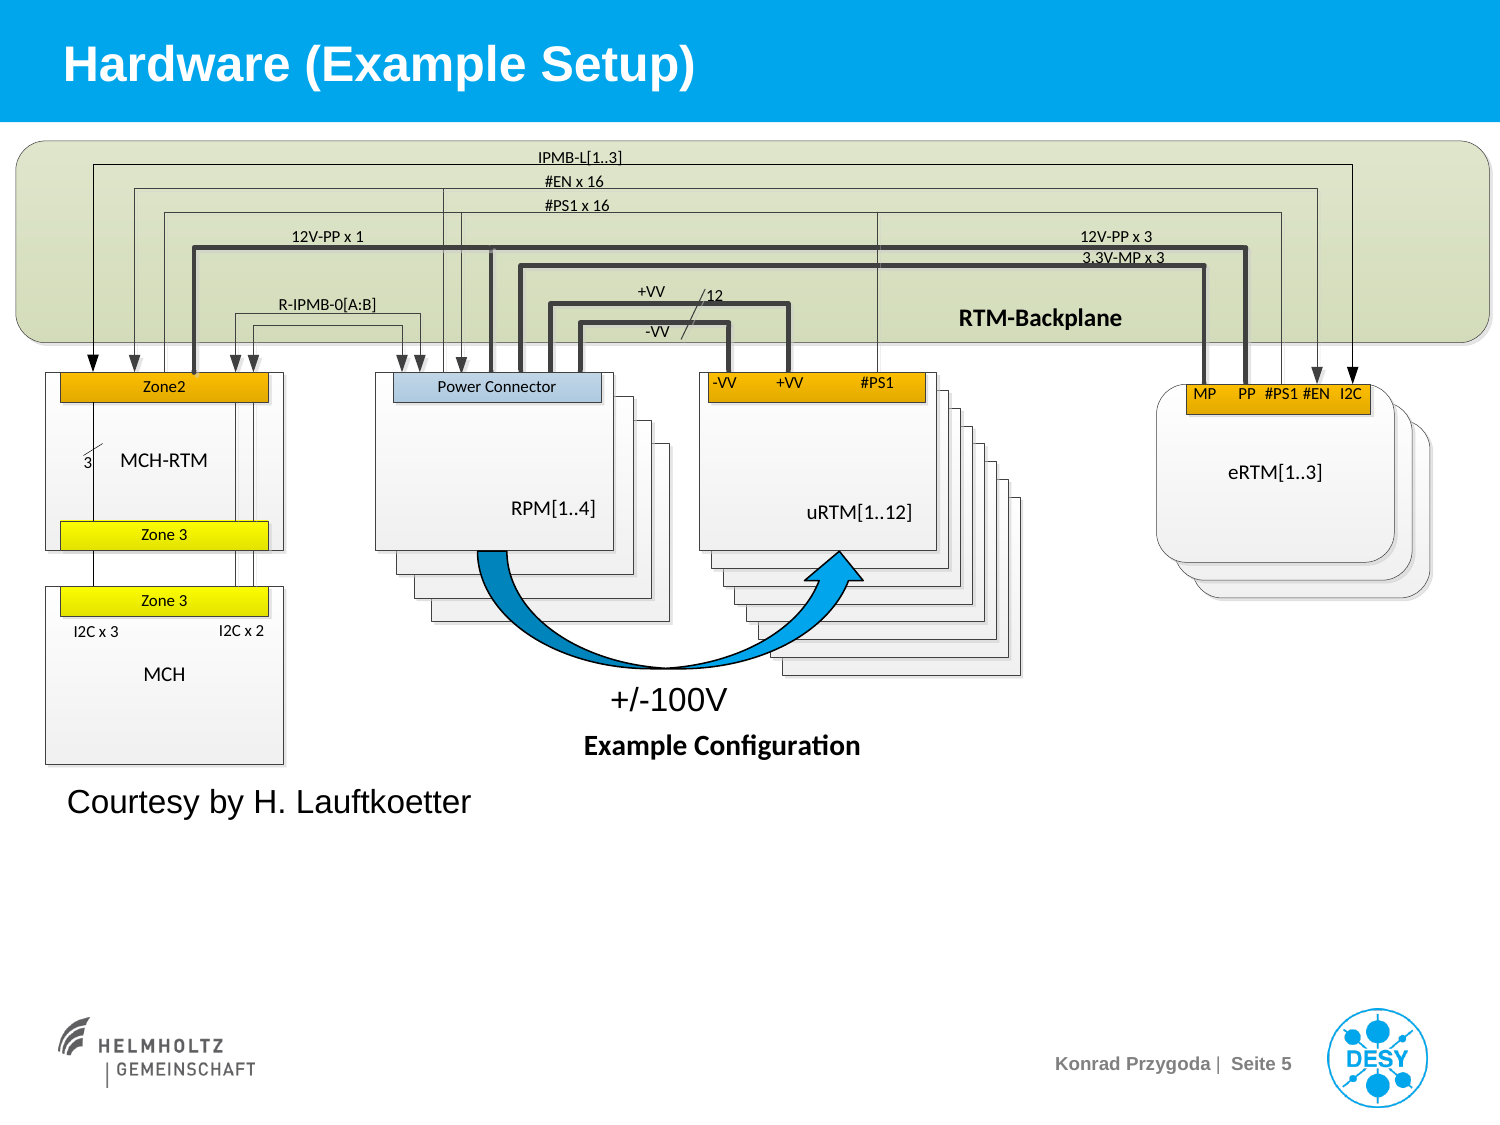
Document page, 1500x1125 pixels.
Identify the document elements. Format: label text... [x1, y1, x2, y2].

picture [1387, 1008, 1428, 1046]
title Hardware (Example Setup) [47, 16, 1446, 107]
picture [1327, 1008, 1368, 1049]
picture [58, 1017, 255, 1088]
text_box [12, 137, 1496, 912]
picture [1327, 1068, 1365, 1108]
picture [1330, 1011, 1426, 1106]
picture [1391, 1071, 1428, 1108]
